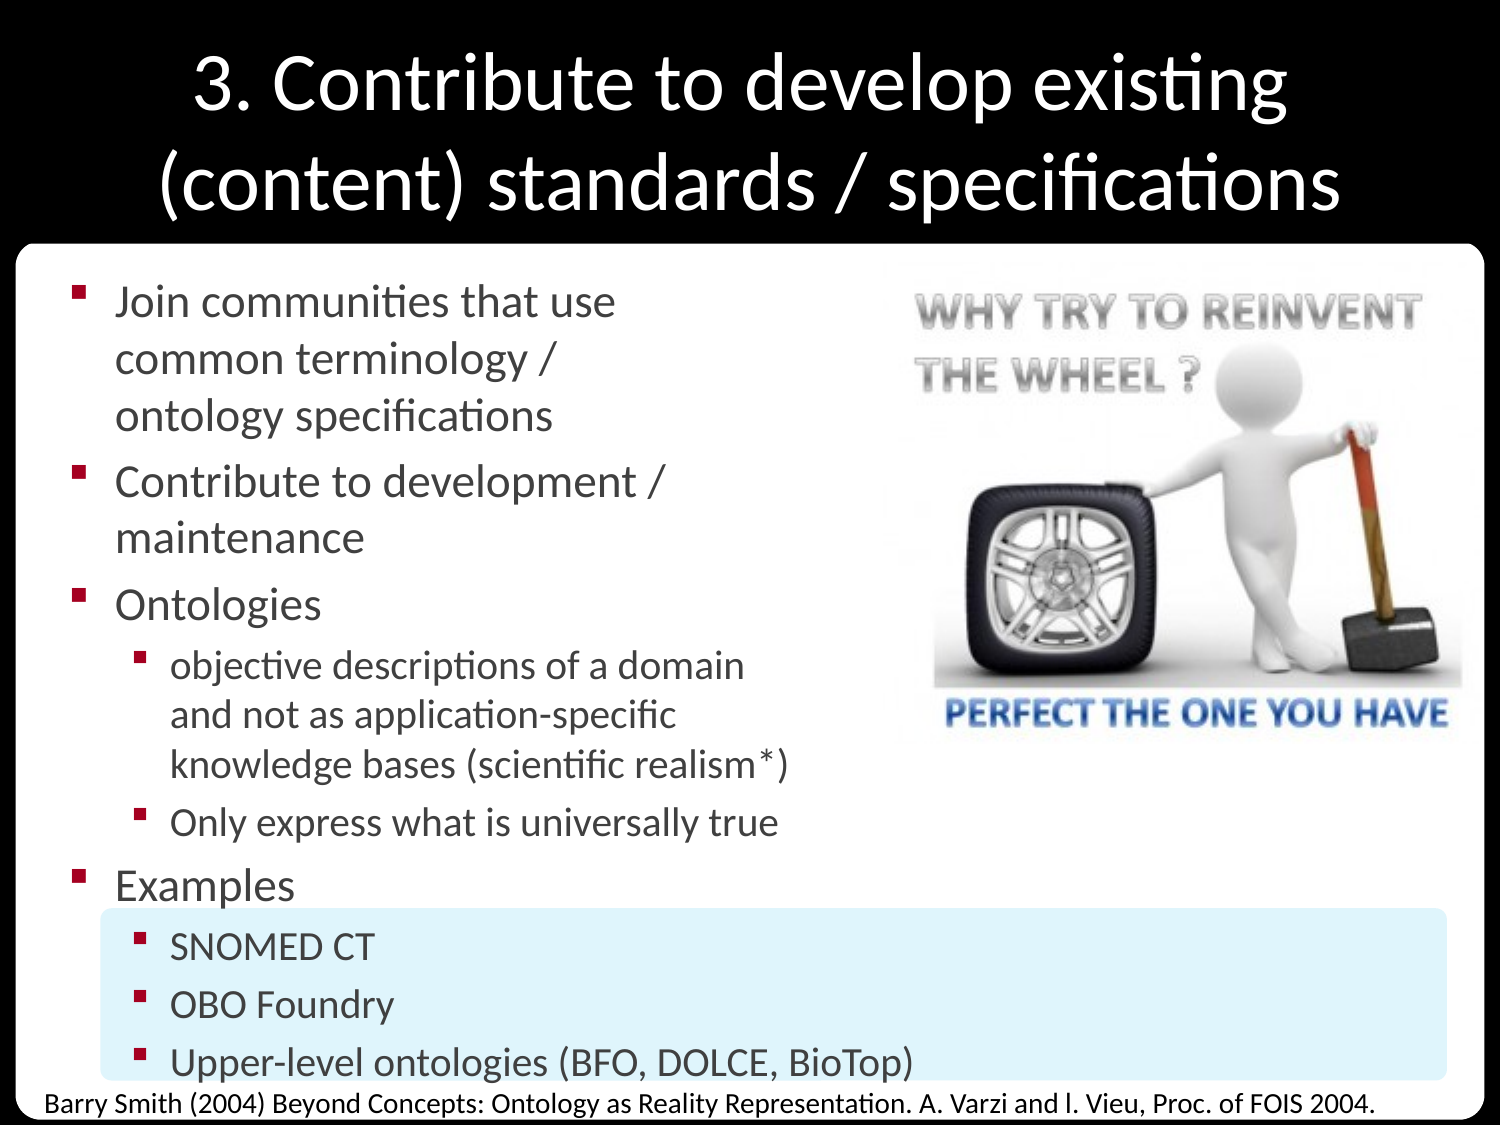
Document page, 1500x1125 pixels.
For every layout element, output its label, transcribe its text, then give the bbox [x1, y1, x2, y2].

title 3. Contribute to develop existing (content) standards / specifications [0, 11, 1500, 244]
text_box Barry Smith (2004) Beyond Concepts: Ontology as Reality Representation. A. Varzi and l. Vieu, Proc. of FOIS 2004. [29, 1077, 1483, 1125]
picture [882, 262, 1483, 745]
list Join communities that use common terminology / ontology specifications Contribute to development / maintenance Ontologies objective descriptions of a domain and not as application-specific knowledge bases (scientific realism*) Only express what is universally true Examples SNOMED CT OBO Foundry Upper-level ontologies (BFO, DOLCE, BioTop) [53, 262, 1447, 1077]
